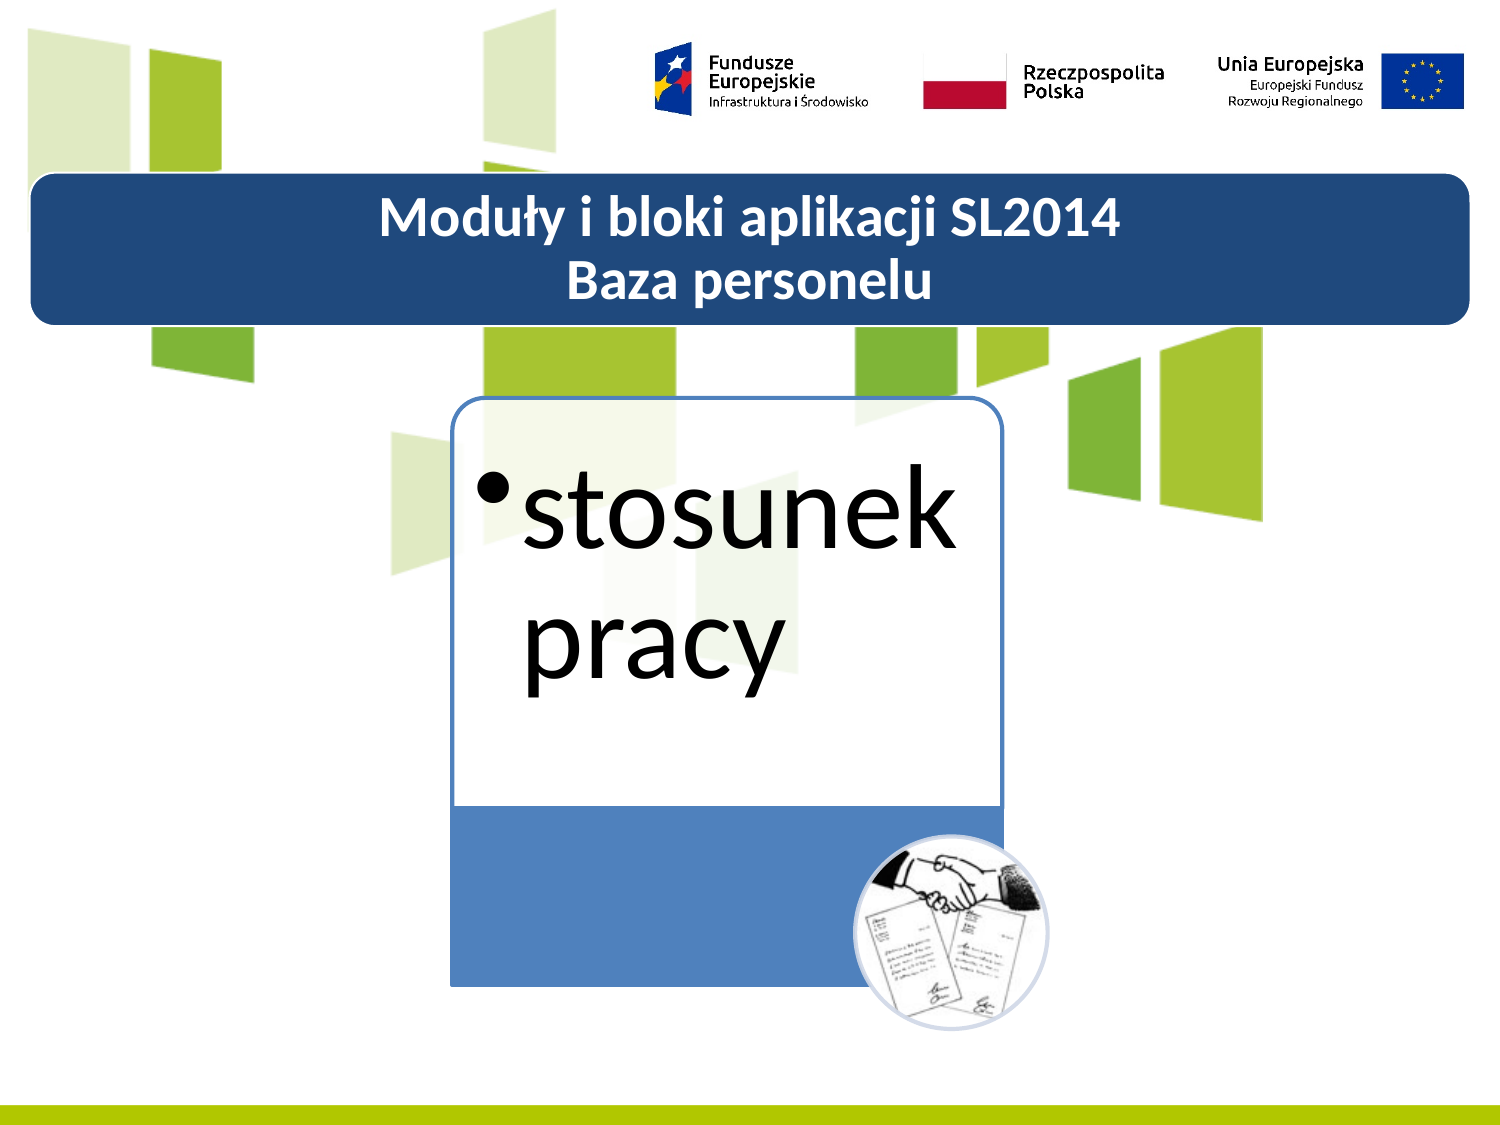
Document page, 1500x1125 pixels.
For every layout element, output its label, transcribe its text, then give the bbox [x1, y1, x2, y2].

text_box Moduły i bloki aplikacji SL2014 Baza personelu [27, 170, 1473, 329]
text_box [218, 396, 1281, 1031]
picture [0, 0, 1500, 1125]
